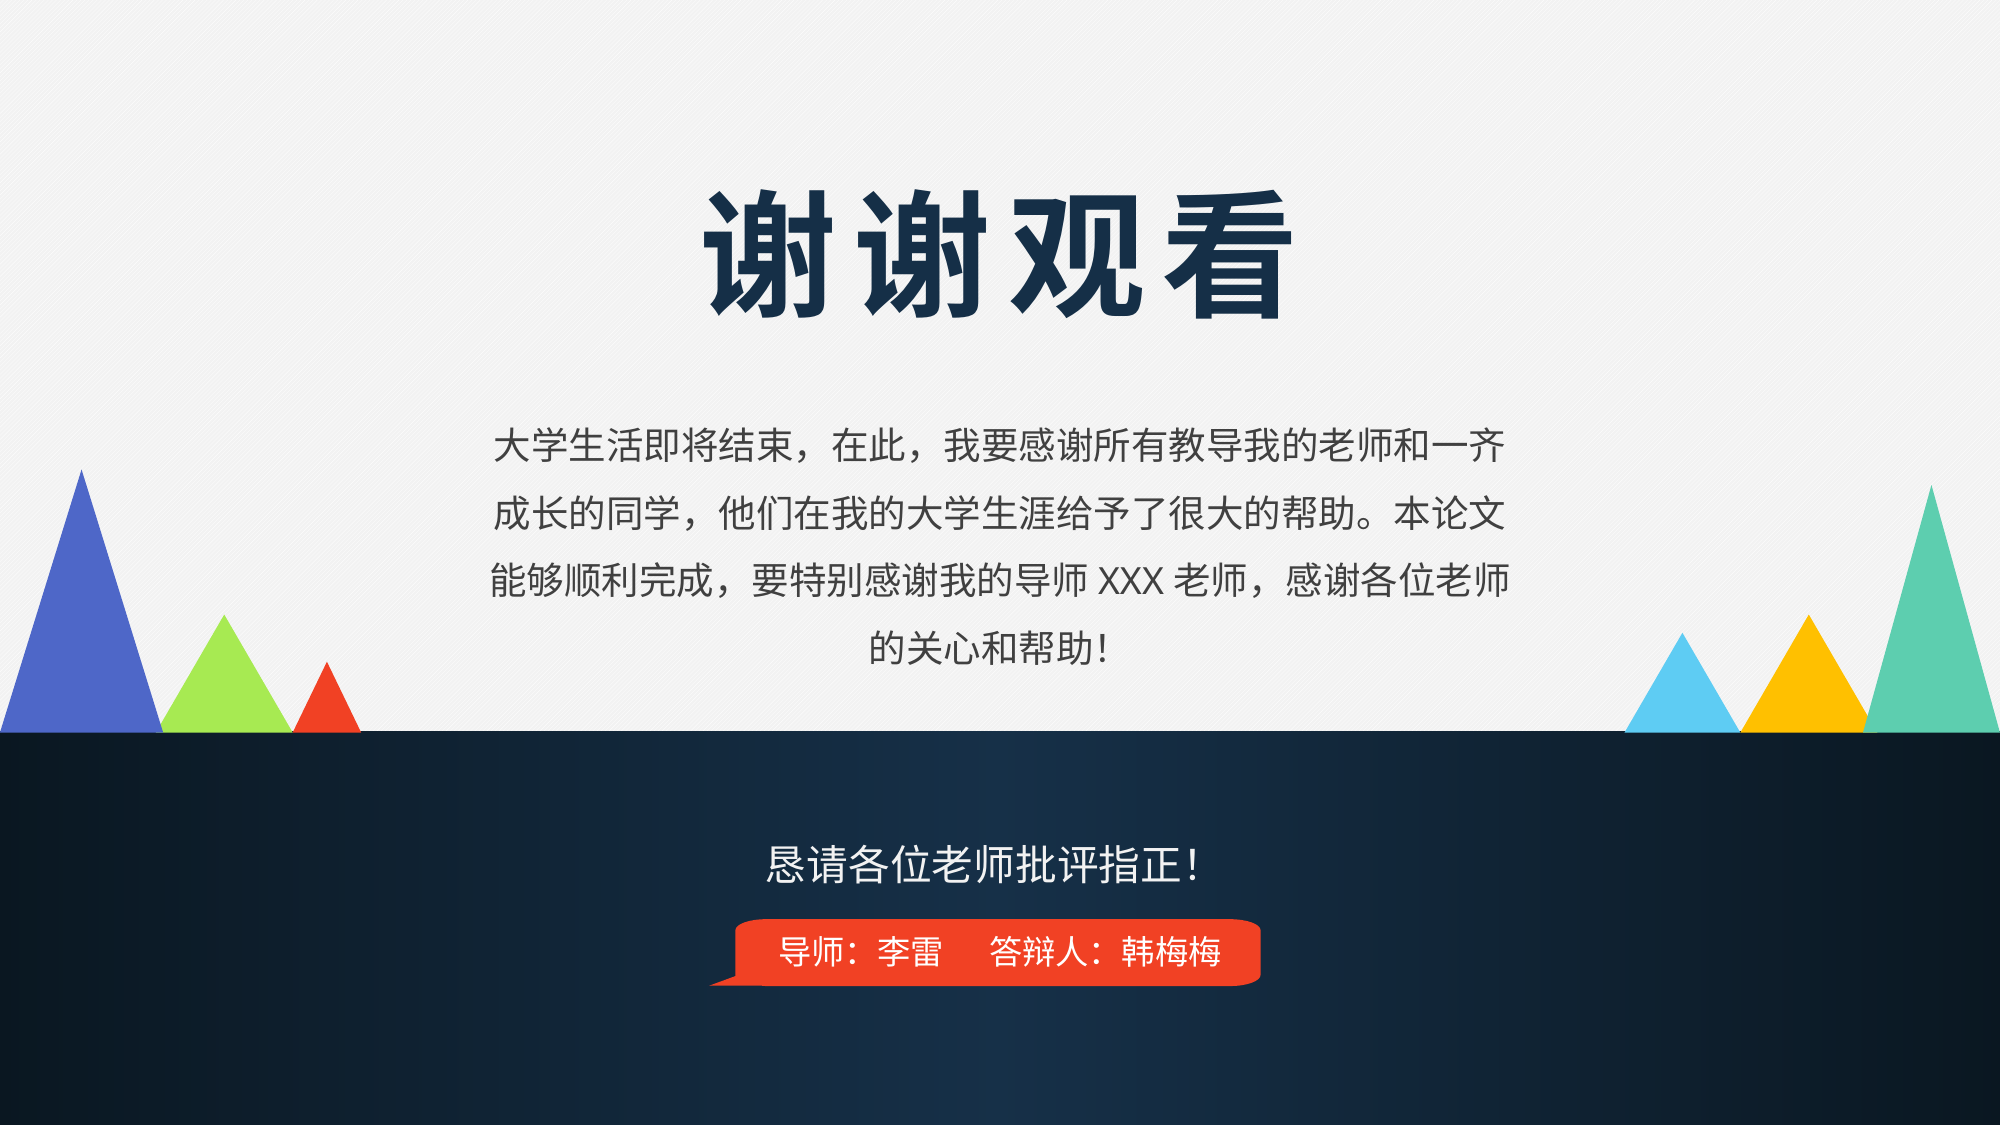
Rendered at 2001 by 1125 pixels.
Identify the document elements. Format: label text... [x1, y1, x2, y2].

text_box [291, 659, 363, 734]
text_box 大学生活即将结束，在此，我要感谢所有教导我的老师和一齐成长的同学，他们在我的大学生涯给予了很大的帮助。本论文能够顺利完成，要特别感谢我的导师XXX老师，感谢各位老师的关心和帮助！ [471, 392, 1528, 678]
text_box [1861, 481, 2000, 734]
text_box [0, 465, 165, 734]
text_box [708, 979, 1260, 988]
text_box [738, 918, 1258, 924]
text_box 导师：李雷 答辩人：韩梅梅 [701, 924, 1299, 979]
text_box 谢谢观看 [635, 160, 1365, 341]
text_box [1622, 630, 1740, 734]
text_box [161, 612, 292, 734]
text_box [1738, 612, 1867, 734]
text_box 恳请各位老师批评指正！ [749, 806, 1250, 897]
